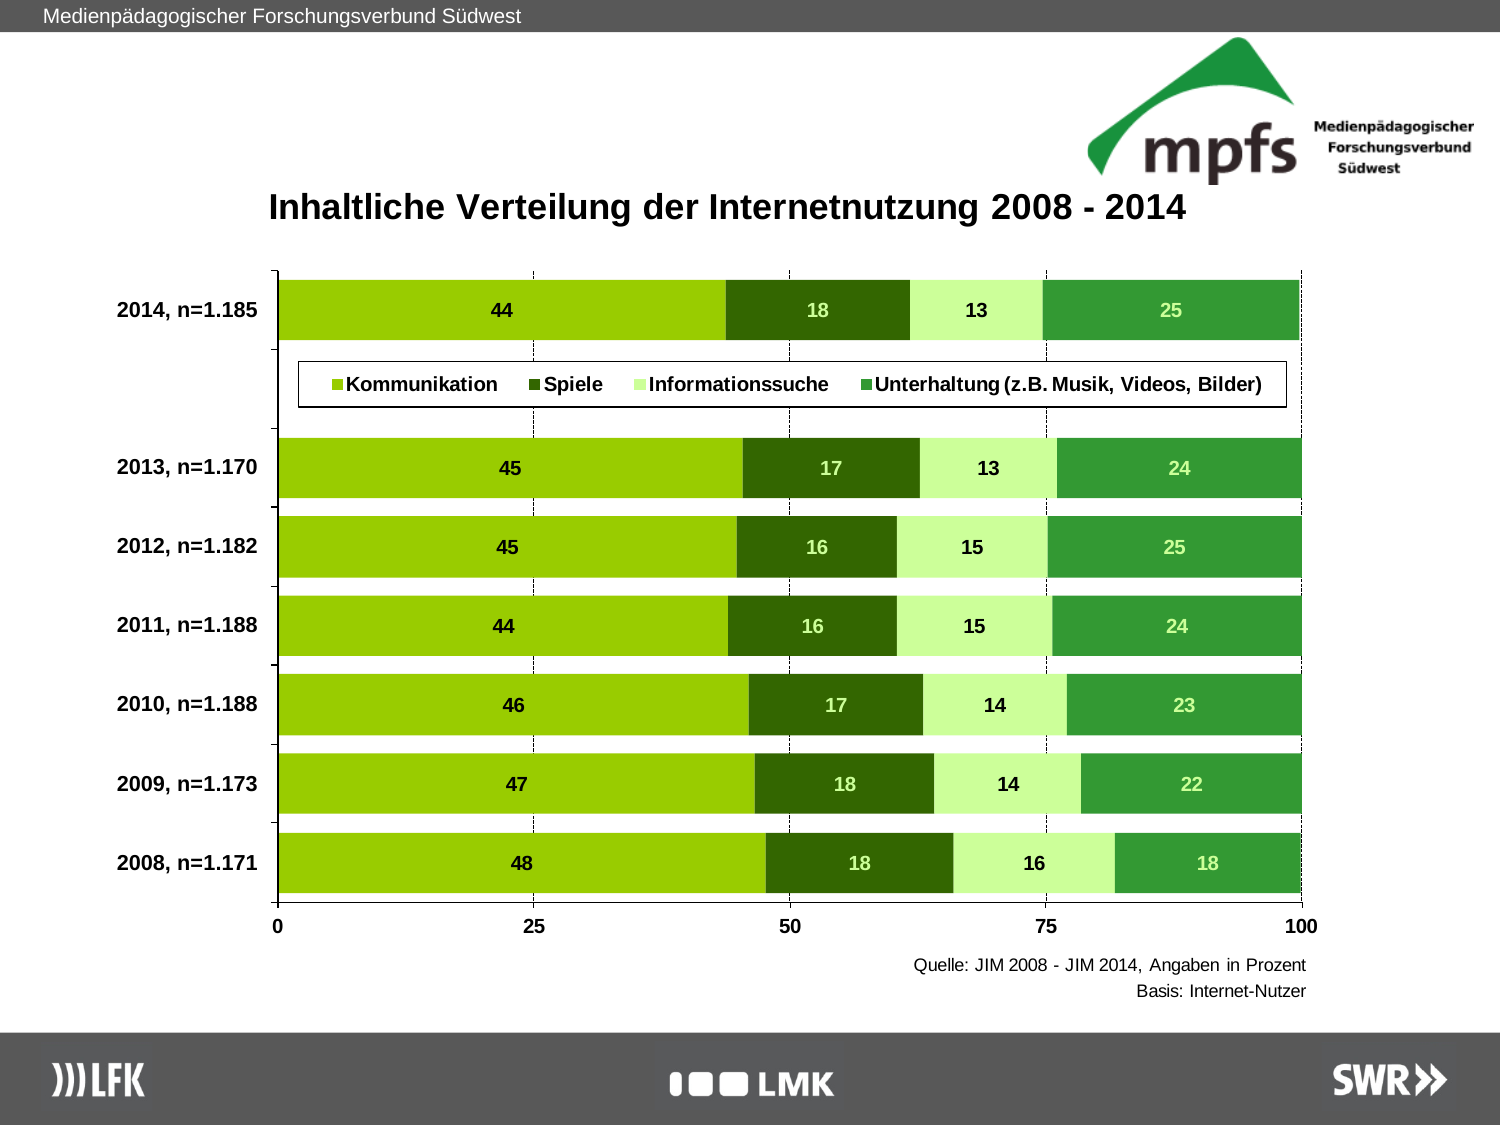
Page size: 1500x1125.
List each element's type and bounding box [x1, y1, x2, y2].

picture [1321, 1042, 1457, 1111]
picture [100, 172, 1331, 1010]
picture [654, 1041, 844, 1110]
picture [40, 1042, 153, 1111]
